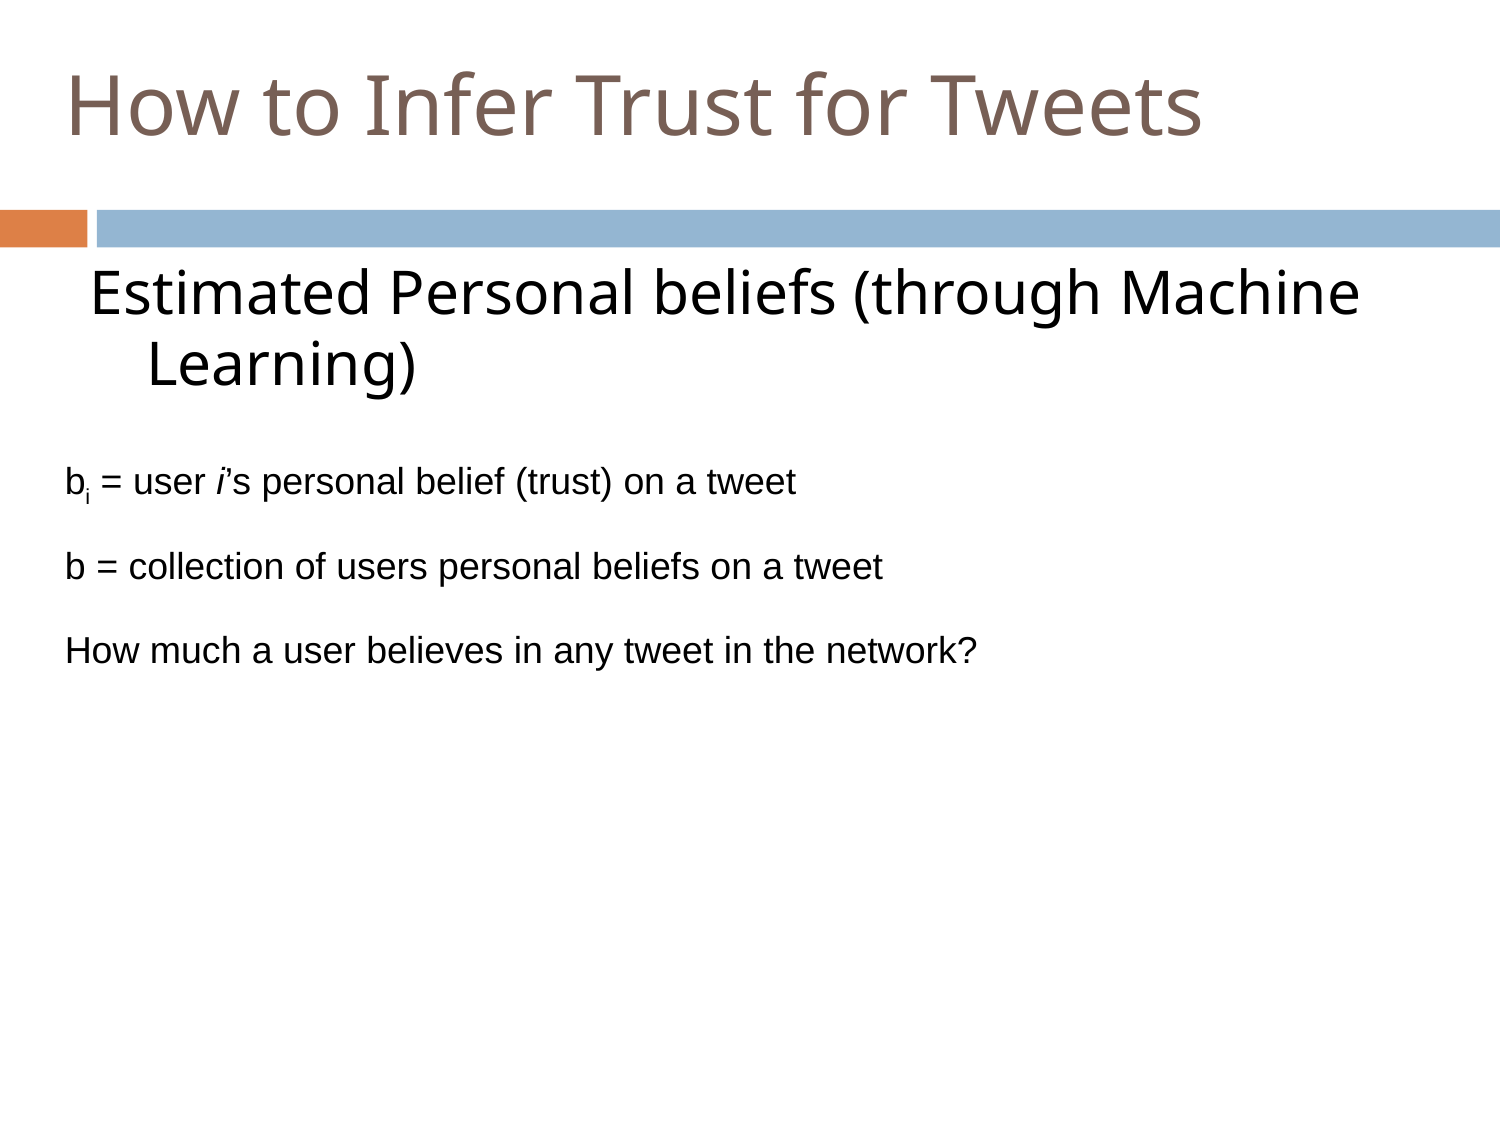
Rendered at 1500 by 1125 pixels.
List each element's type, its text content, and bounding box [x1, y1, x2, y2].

list Estimated Personal beliefs (through Machine Learning) [74, 242, 1426, 313]
text_box How to Infer Trust for Tweets [50, 37, 1387, 199]
text_box bi = user i’s personal belief (trust) on a tweet b = collection of users personal beliefs on a tweet How much a user believes in any tweet in the network? [50, 449, 1450, 853]
